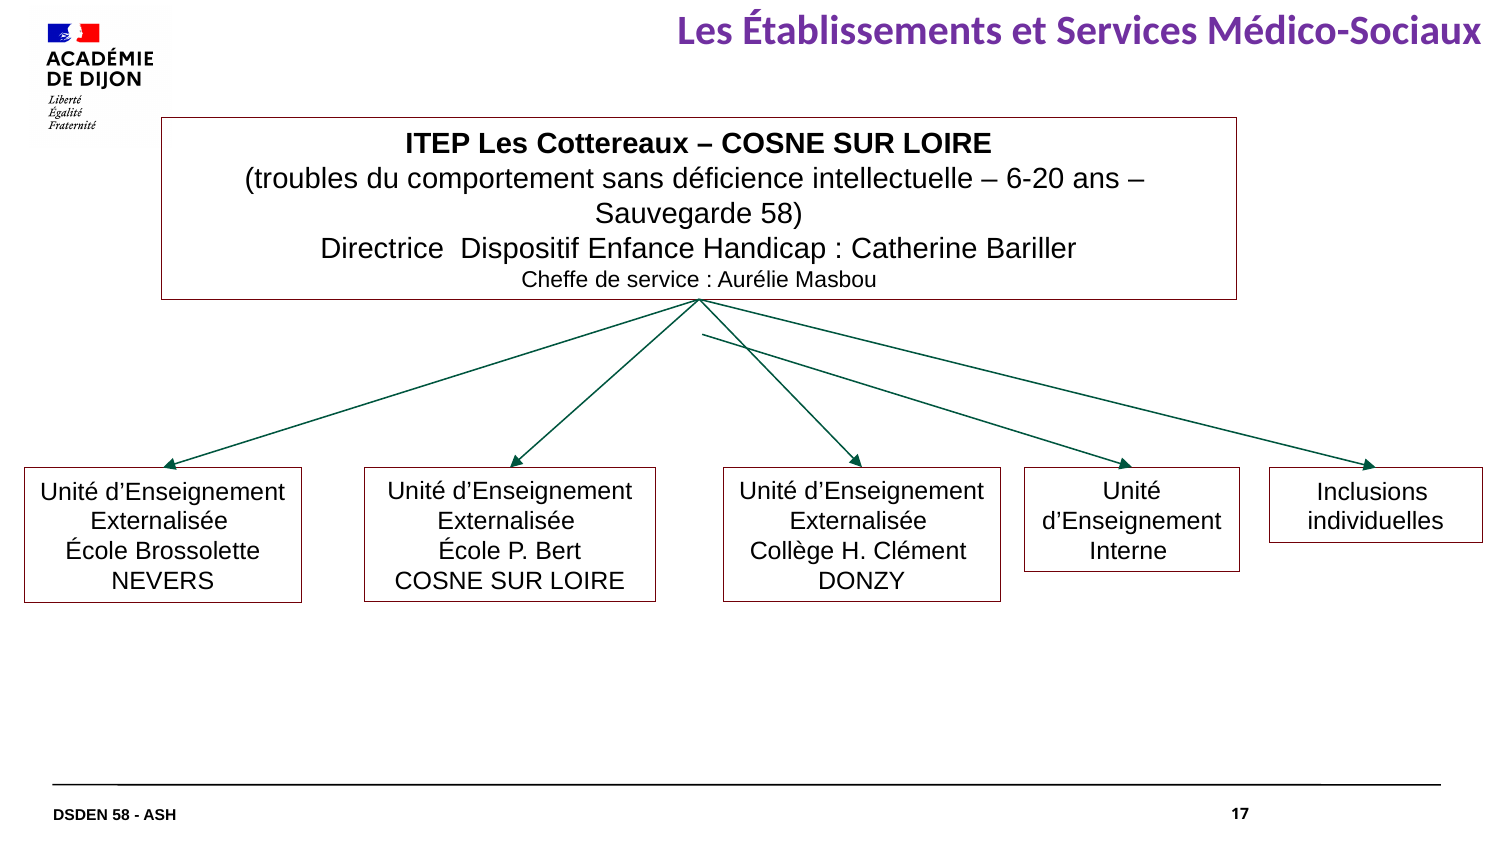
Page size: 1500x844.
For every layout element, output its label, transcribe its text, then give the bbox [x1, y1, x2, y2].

footer DSDEN 58 - ASH [53, 784, 1010, 844]
text_box Unité d’Enseignement Interne [1024, 477, 1240, 572]
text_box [162, 301, 507, 468]
text_box Unité d’Enseignement Externalisée École P. Bert COSNE SUR LOIRE [364, 477, 656, 602]
picture [29, 5, 172, 148]
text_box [509, 301, 695, 468]
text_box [698, 301, 1377, 468]
text_box Inclusions individuelles [1269, 467, 1483, 543]
text_box Unité d’Enseignement Externalisée École Brossolette NEVERS [24, 467, 302, 603]
text_box ITEP Les Cottereaux – COSNE SUR LOIRE (troubles du comportement sans déficience intellectuelle – 6-20 ans – Sauvegarde 58) Directrice Dispositif Enfance Handicap : Catherine Bariller Cheffe de service : Aurélie Masbou [161, 117, 1237, 300]
slide_number 17 [1027, 784, 1249, 844]
title Les Établissements et Services Médico-Sociaux [584, 8, 1483, 56]
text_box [701, 334, 1133, 468]
text_box Unité d’Enseignement Externalisée Collège H. Clément DONZY [723, 478, 1001, 602]
